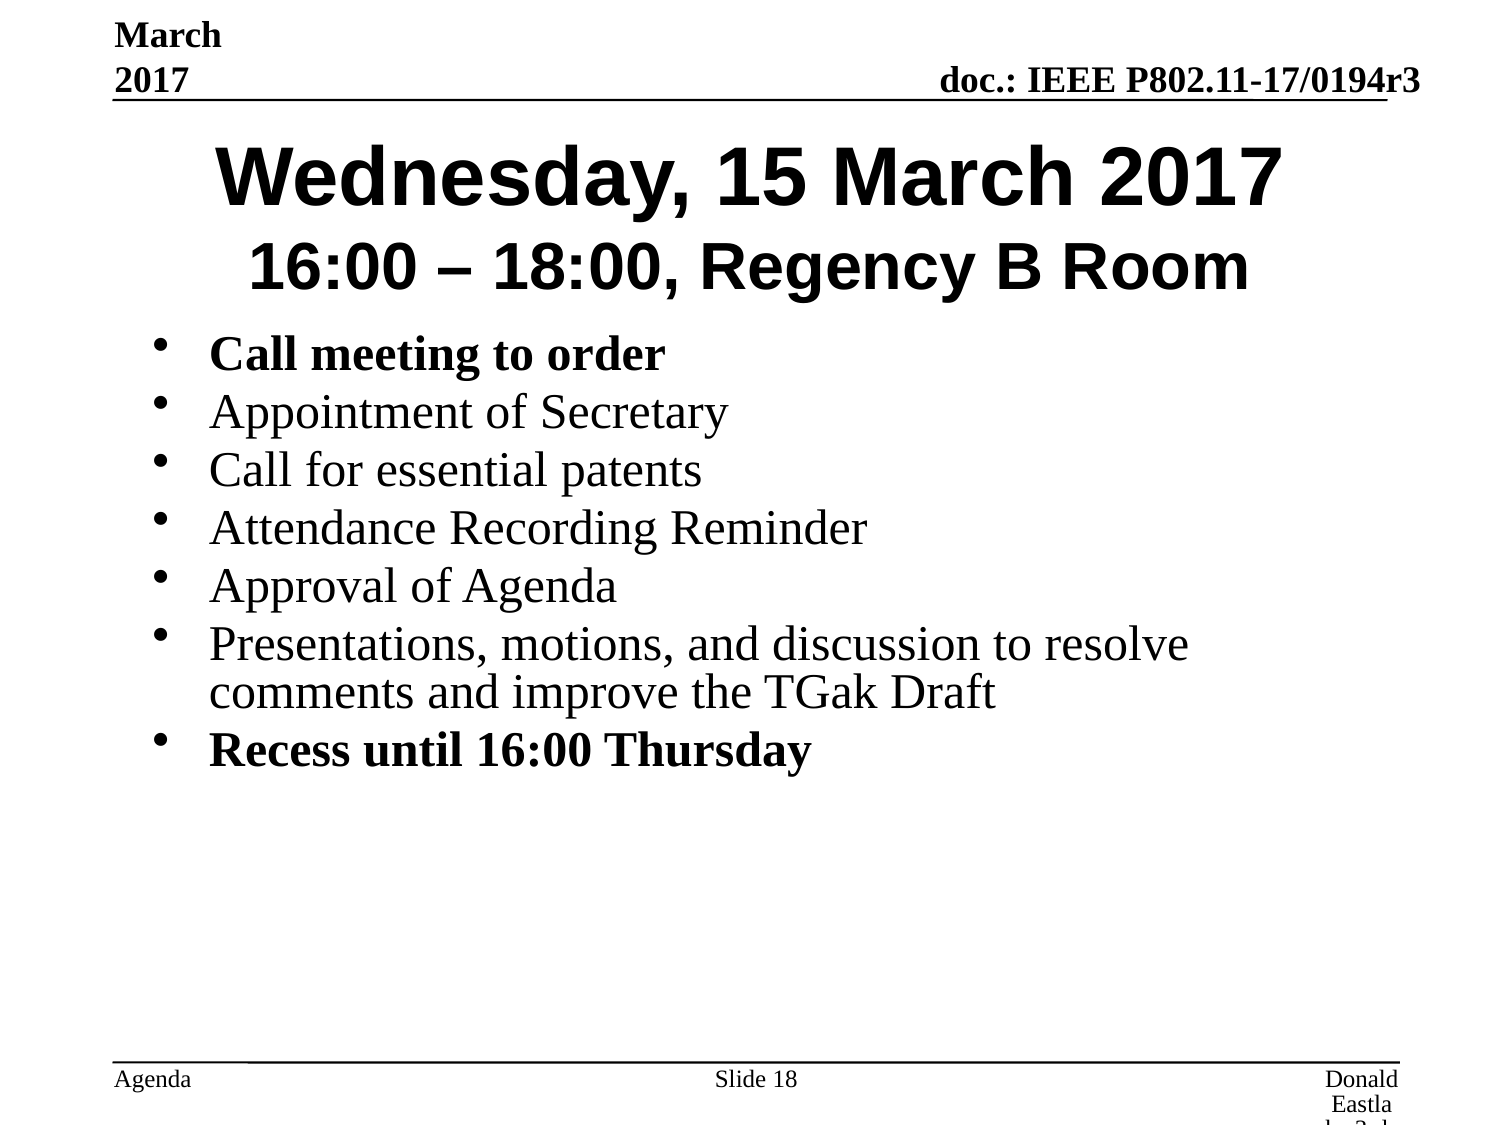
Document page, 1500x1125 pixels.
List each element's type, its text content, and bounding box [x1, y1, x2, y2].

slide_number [114, 54, 290, 100]
slide_number Slide 18 [712, 1063, 800, 1093]
list Call meeting to order Appointment of Secretary Call for essential patents Attendance Recording Reminder Approval of Agenda Presentations, motions, and discussion to resolve comments and improve the TGak Draft Recess until 16:00 Thursday [137, 324, 1388, 1063]
footer Donald Eastlake 3rd, Huawei Technologies [1325, 1062, 1402, 1093]
title Wednesday, 15 March 2017 16:00 – 18:00, Regency B Room [112, 112, 1388, 313]
